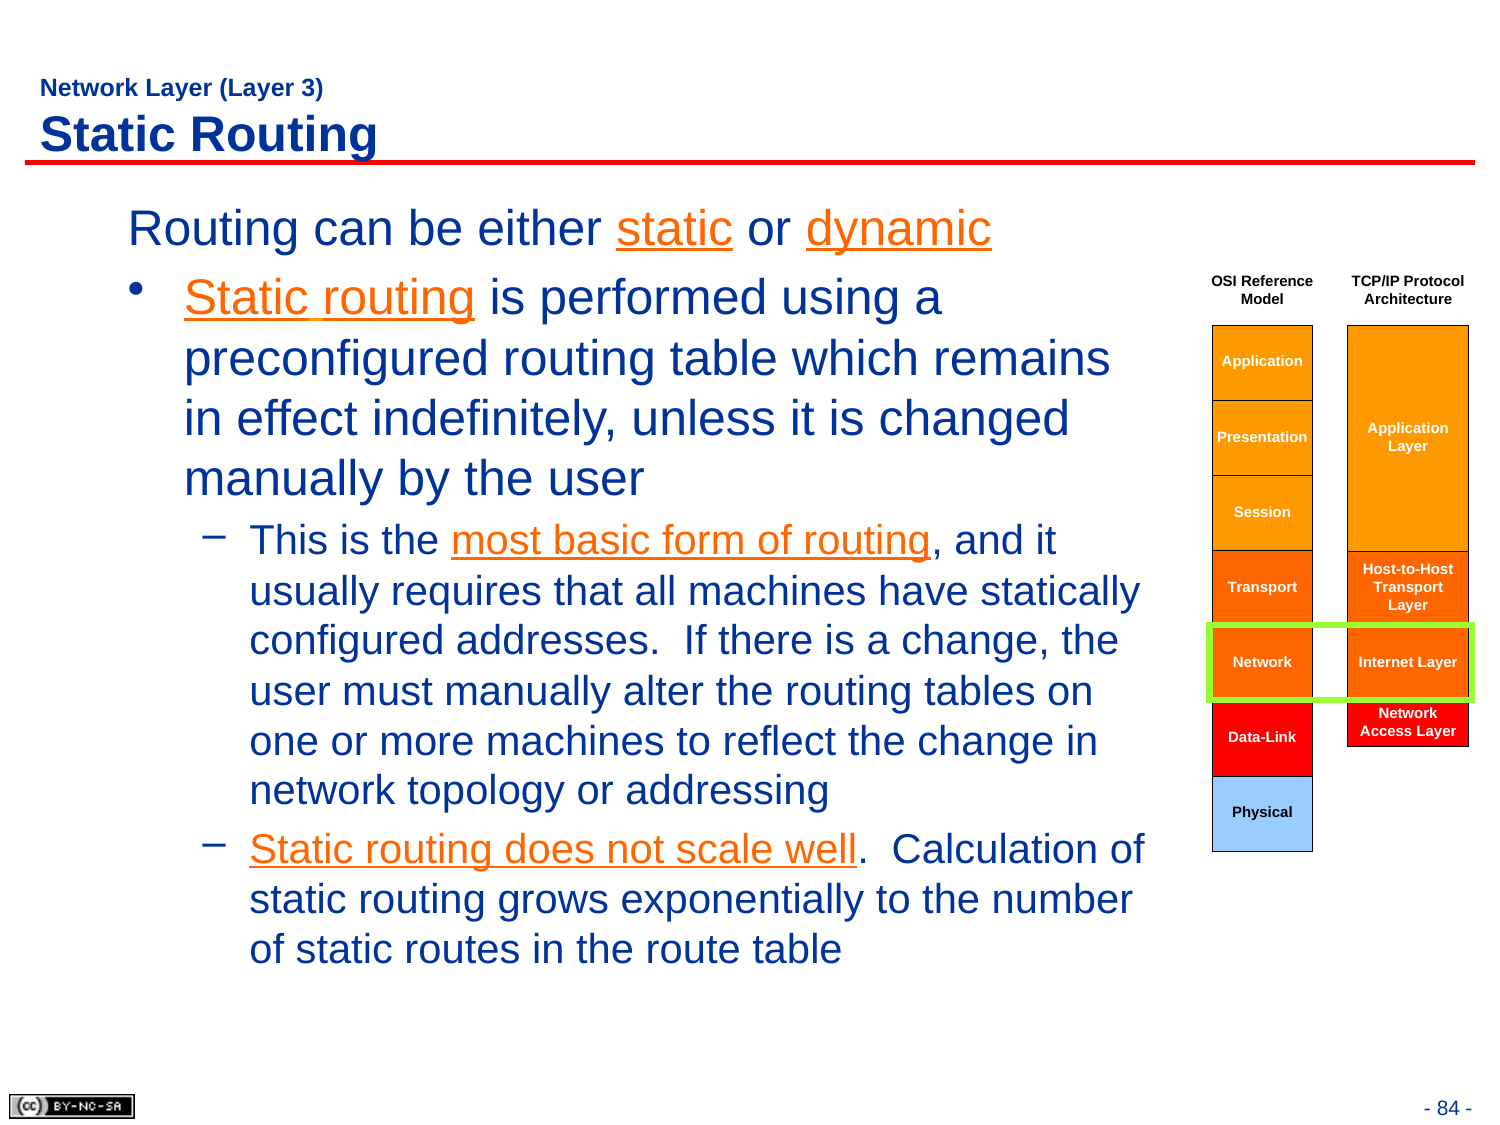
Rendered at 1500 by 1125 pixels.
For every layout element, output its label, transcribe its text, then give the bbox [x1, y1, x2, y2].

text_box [1189, 270, 1482, 854]
list Routing can be either static or dynamic Static routing is performed using a preconfigured routing table which remains in effect indefinitely, unless it is changed manually by the user This is the most basic form of routing, and it usually requires that all machines have statically configured addresses. If there is a change, the user must manually alter the routing tables on one or more machines to reflect the change in network topology or addressing Static routing does not scale well. Calculation of static routing grows exponentially to the number of static routes in the route table [112, 187, 1176, 1076]
slide_number - 84 - [1287, 1087, 1488, 1125]
title Network Layer (Layer 3) Static Routing [24, 0, 1476, 169]
picture [9, 1094, 135, 1119]
